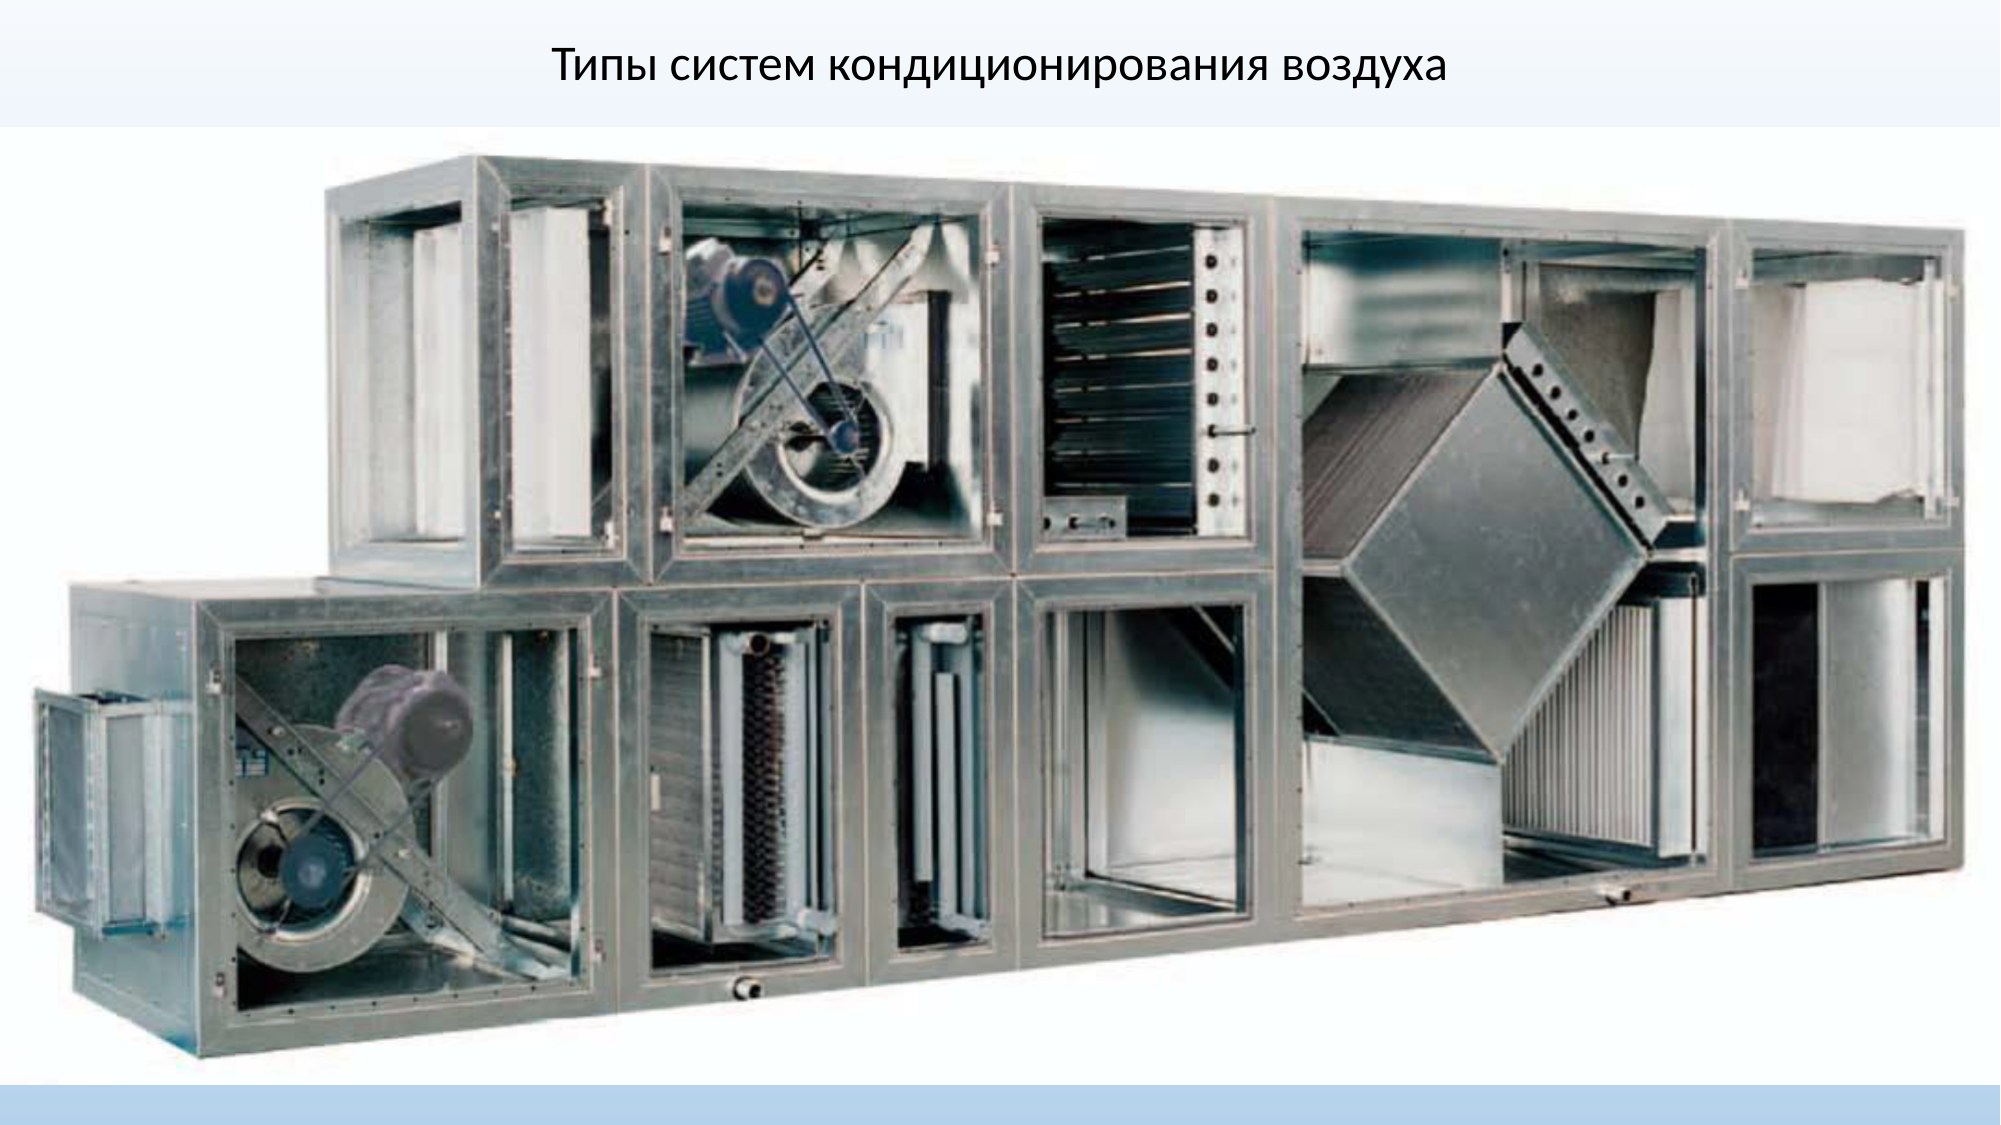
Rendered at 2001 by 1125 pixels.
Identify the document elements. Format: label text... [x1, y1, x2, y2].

picture [0, 127, 2000, 1085]
subtitle Типы систем кондиционирования воздуха [249, 29, 1750, 107]
